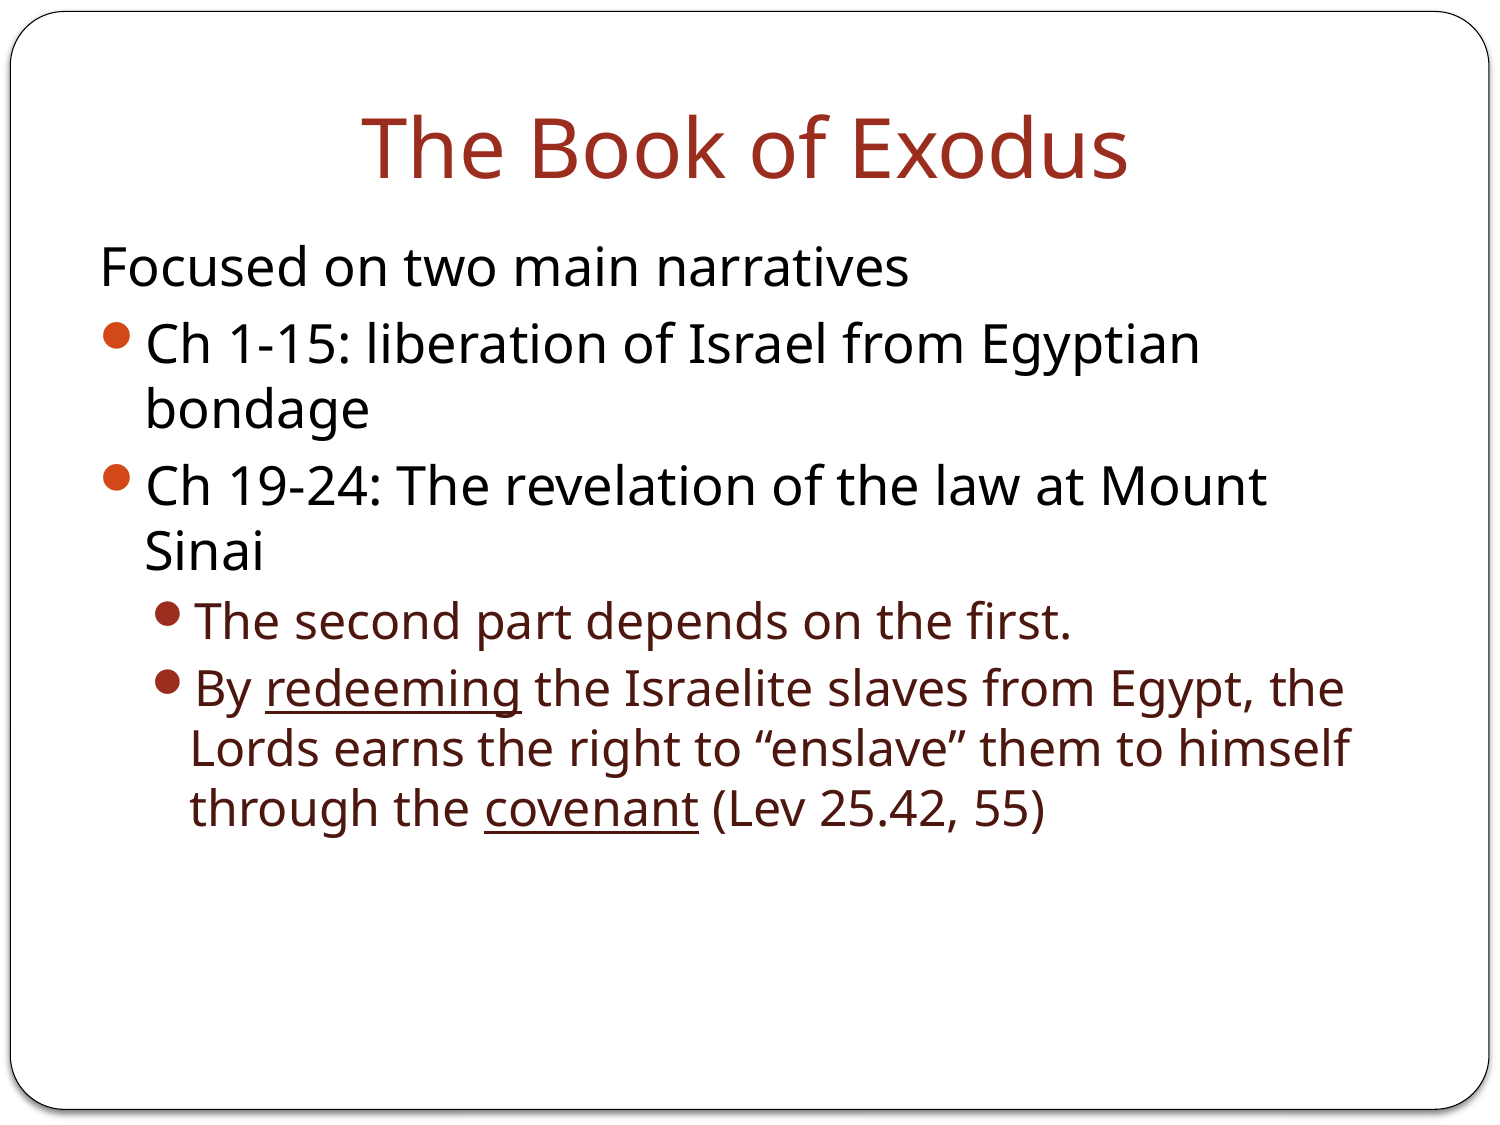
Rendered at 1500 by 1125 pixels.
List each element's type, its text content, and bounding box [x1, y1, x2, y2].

list Focused on two main narratives Ch 1-15: liberation of Israel from Egyptian bondage Ch 19-24: The revelation of the law at Mount Sinai The second part depends on the first. By redeeming the Israelite slaves from Egypt, the Lords earns the right to “enslave” them to himself through the covenant (Lev 25.42, 55) [84, 224, 1400, 950]
title The Book of Exodus [75, 37, 1418, 210]
